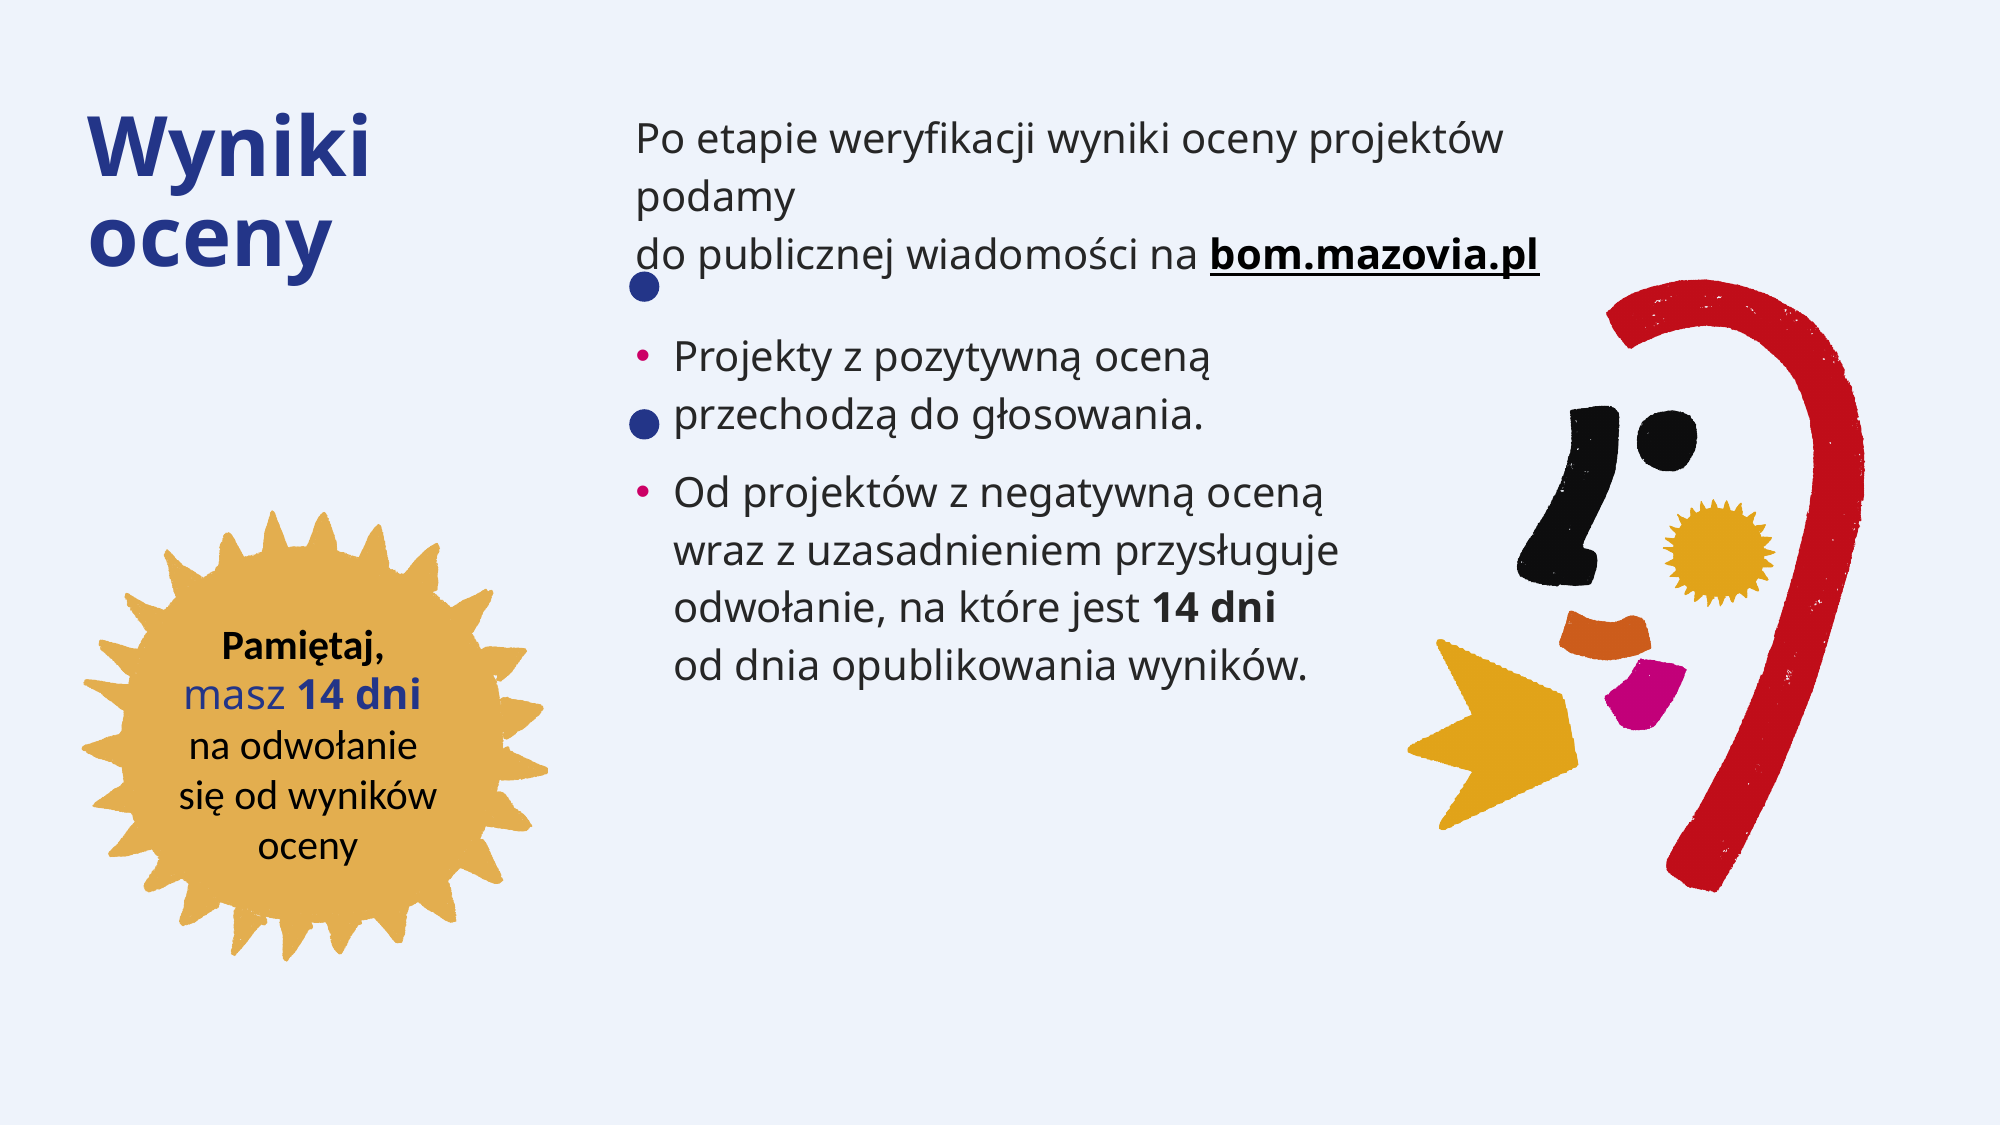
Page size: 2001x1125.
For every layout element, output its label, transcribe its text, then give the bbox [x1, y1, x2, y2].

picture [1344, 258, 1928, 935]
title Wyniki oceny [72, 97, 620, 1014]
text_box [628, 408, 661, 441]
list Po etapie weryfikacji wyniki oceny projektów podamy do publicznej wiadomości na bom.mazovia.pl Projekty z pozytywną oceną przechodzą do głosowania. Od projektów z negatywną oceną wraz z uzasadnieniem przysługuje odwołanie, na które jest 14 dni od dnia opublikowania wyników. [620, 97, 1674, 1014]
text_box [628, 270, 661, 303]
picture [42, 483, 548, 981]
